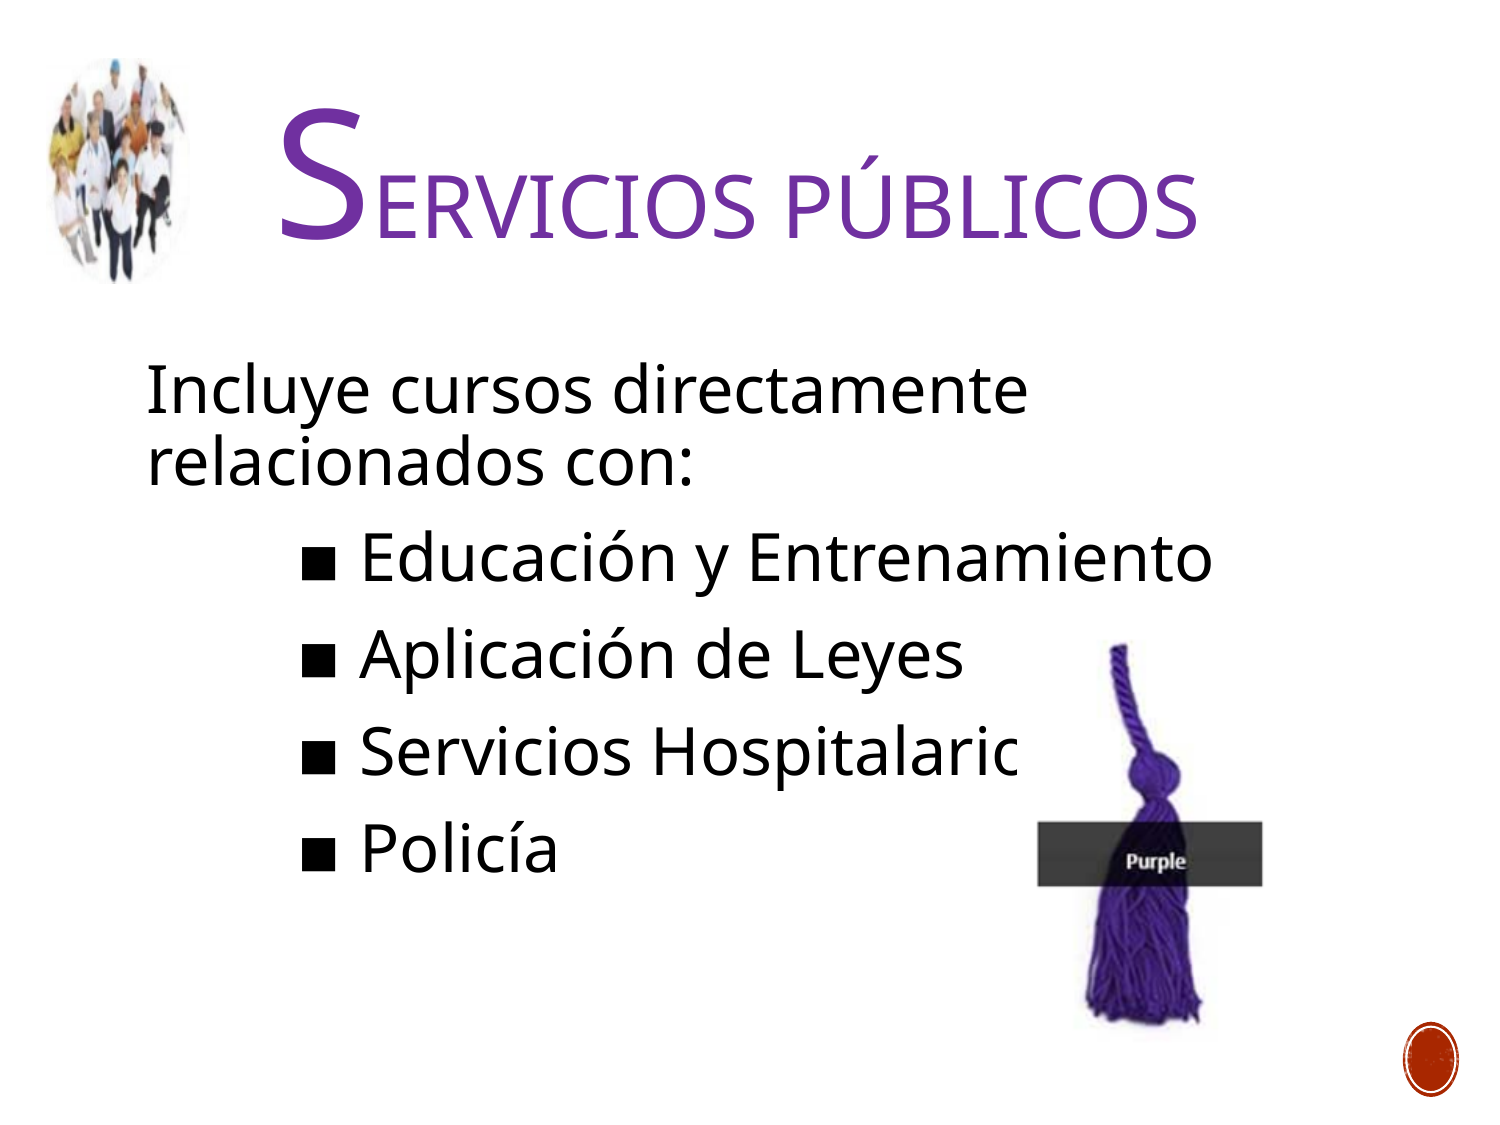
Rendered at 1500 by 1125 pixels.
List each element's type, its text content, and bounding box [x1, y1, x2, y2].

text_box SERVICIOS PÚBLICOS [232, 50, 1500, 283]
picture [1402, 1021, 1460, 1097]
picture [46, 58, 190, 285]
picture [1016, 609, 1301, 1069]
list Incluye cursos directamente relacionados con: ▪ Educación y Entrenamiento ▪ Aplicación de Leyes ▪ Servicios Hospitalarios ▪ Policía [131, 348, 1370, 1013]
